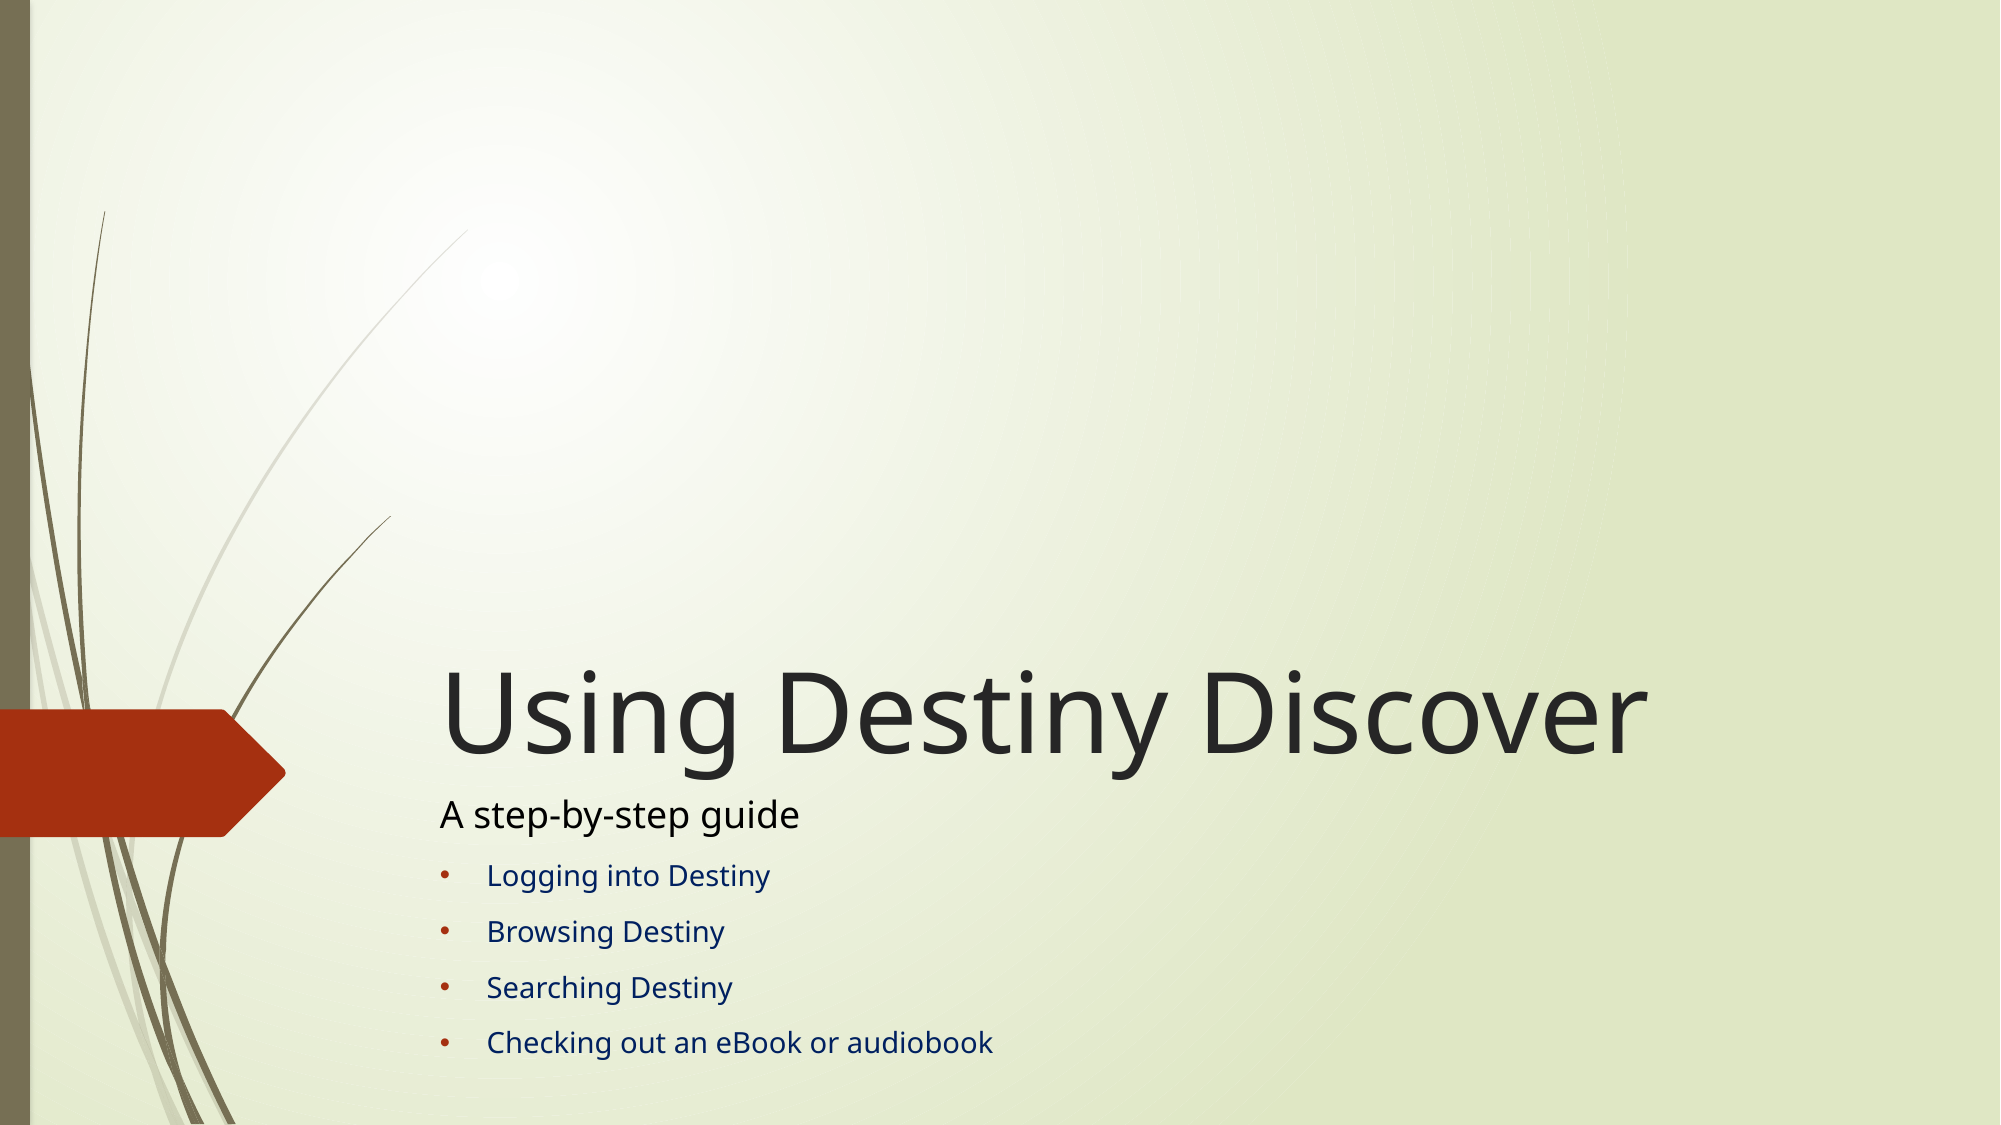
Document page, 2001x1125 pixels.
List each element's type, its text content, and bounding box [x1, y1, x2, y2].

title Using Destiny Discover [424, 412, 1888, 783]
subtitle A step-by-step guide Logging into Destiny Browsing Destiny Searching Destiny Checking out an eBook or audiobook [424, 783, 1888, 1086]
